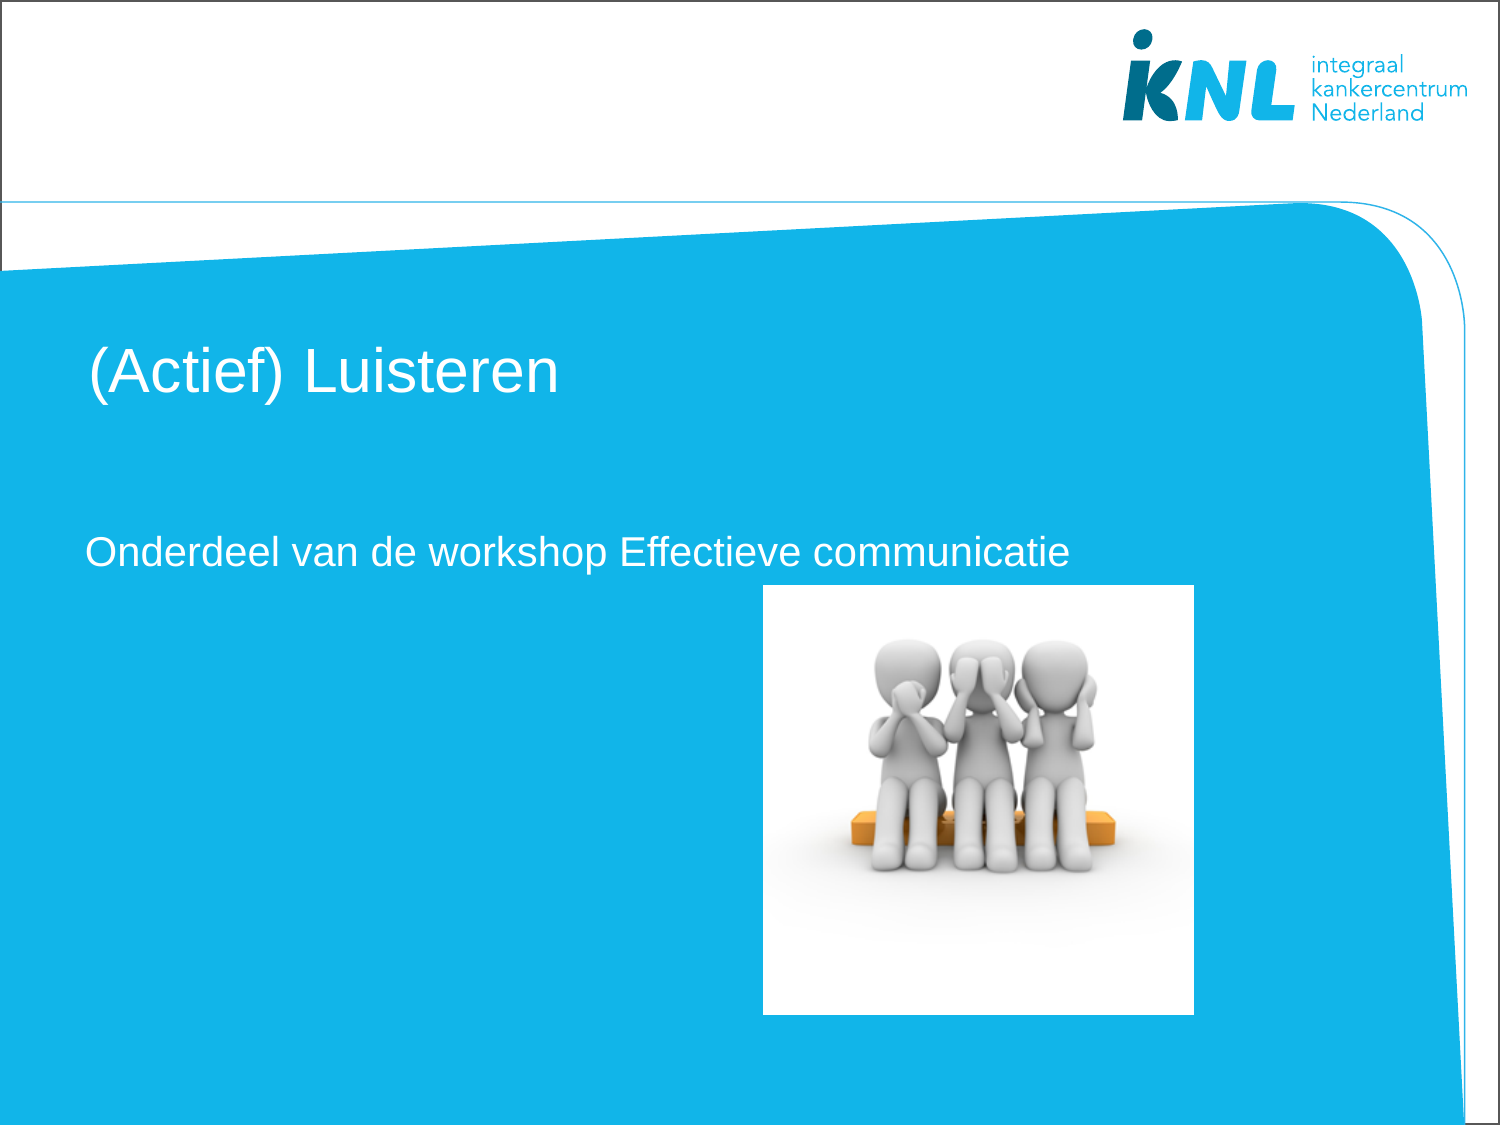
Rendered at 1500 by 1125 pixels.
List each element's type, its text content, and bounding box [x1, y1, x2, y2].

title (Actief) Luisteren [76, 235, 1311, 406]
picture [764, 586, 1193, 1014]
subtitle Onderdeel van de workshop Effectieve communicatie [72, 511, 1269, 769]
